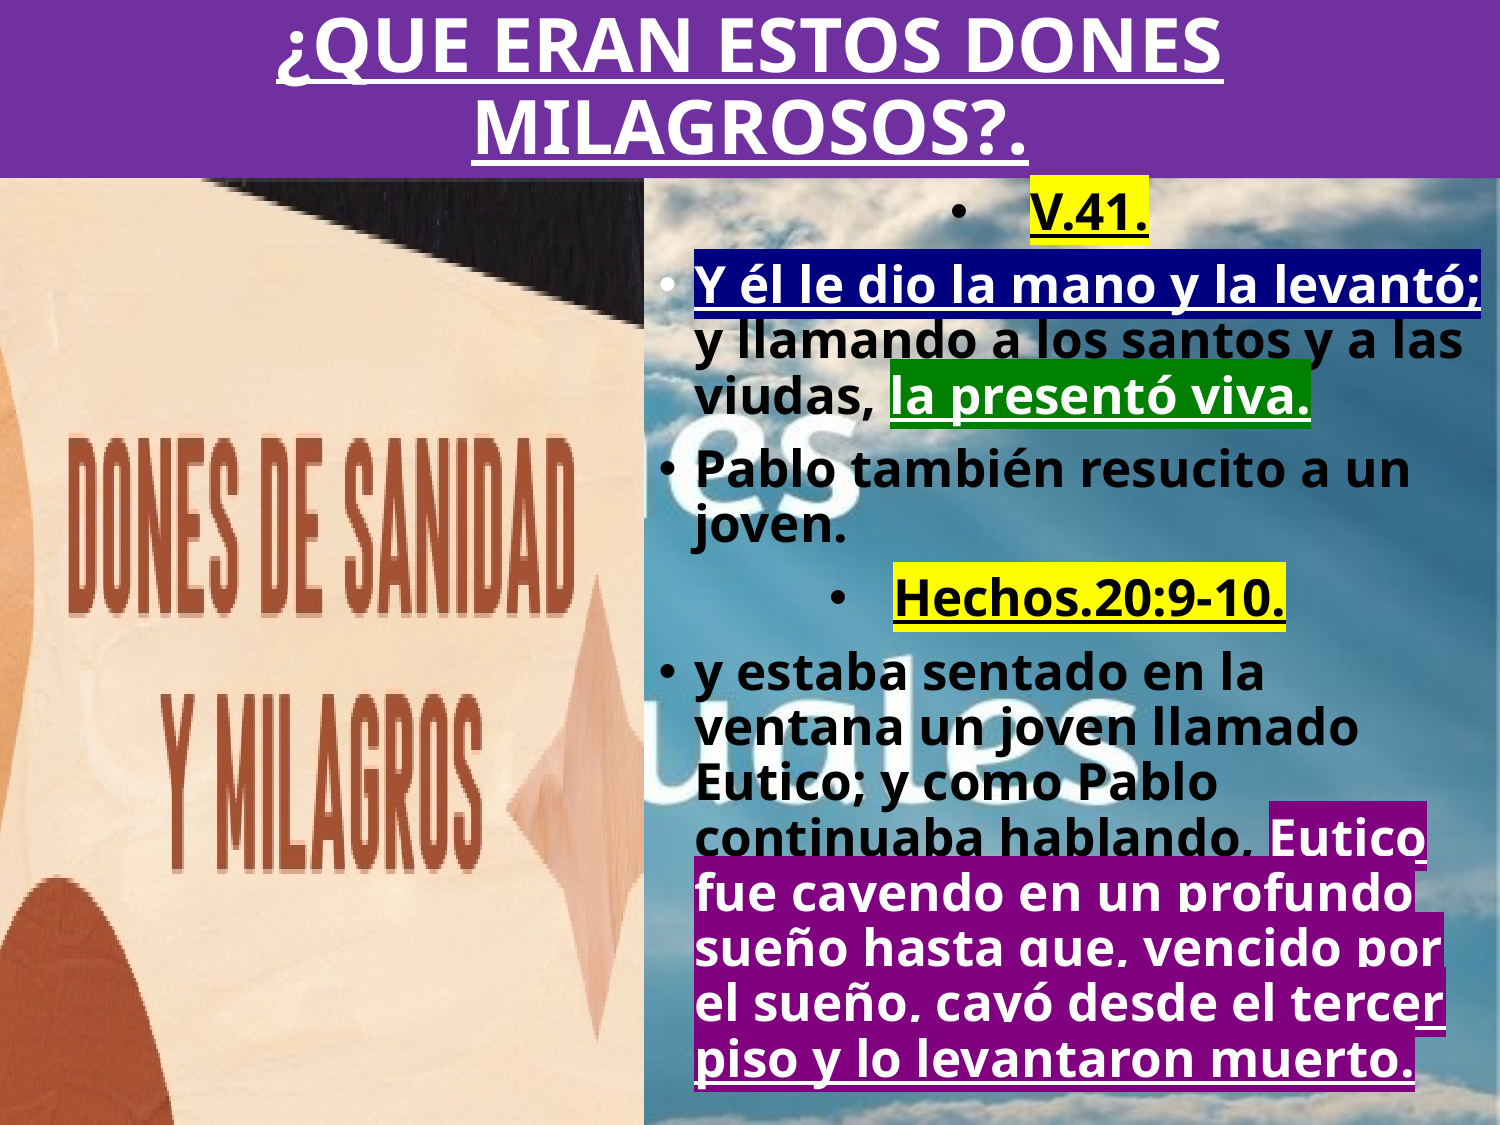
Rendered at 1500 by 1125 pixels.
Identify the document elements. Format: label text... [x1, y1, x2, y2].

title ¿QUE ERAN ESTOS DONES MILAGROSOS?. [0, 0, 1500, 178]
picture [0, 178, 1500, 1125]
